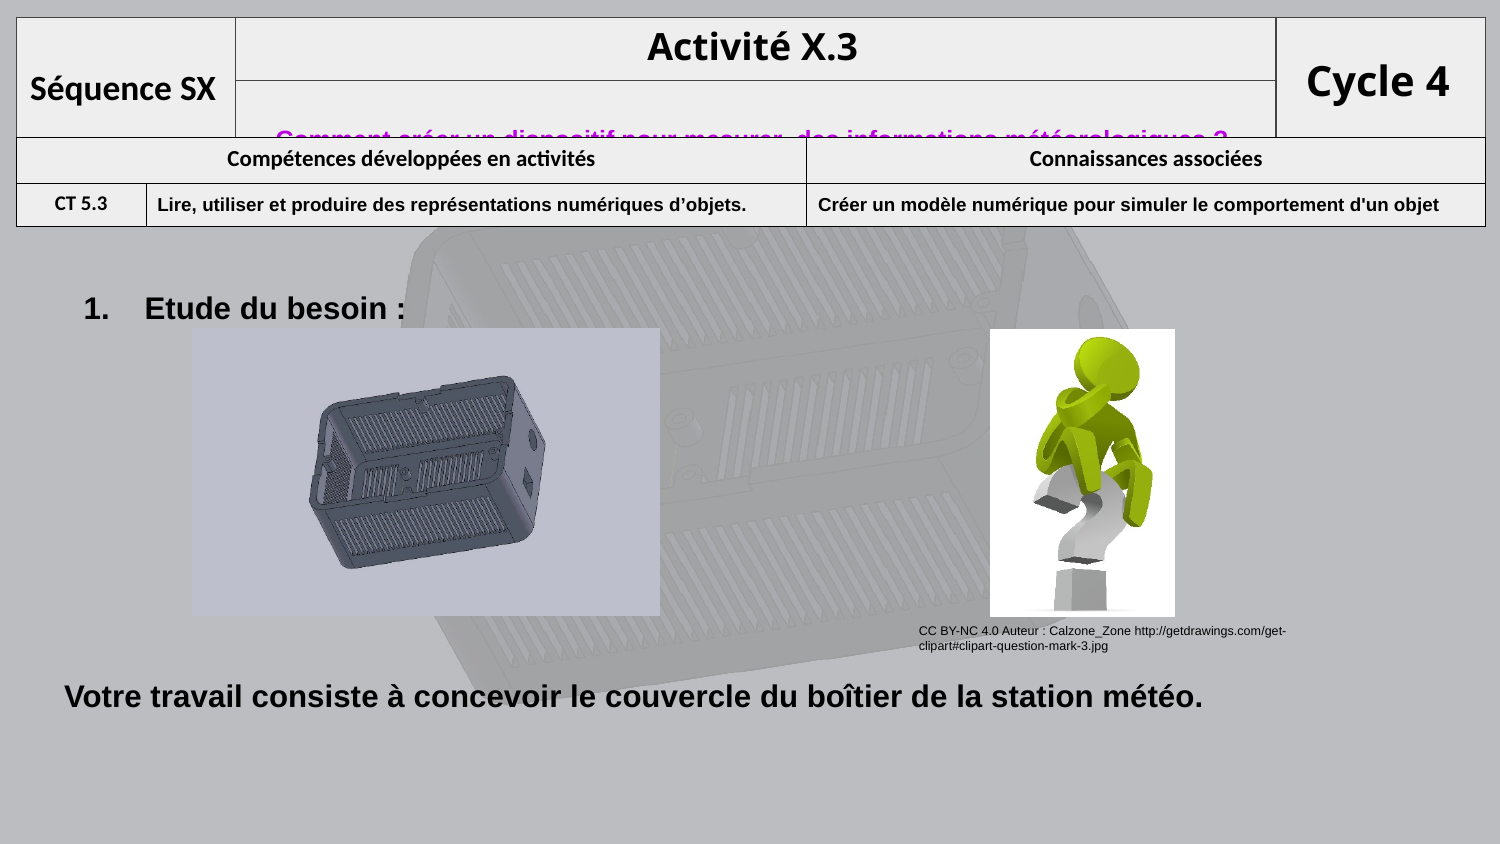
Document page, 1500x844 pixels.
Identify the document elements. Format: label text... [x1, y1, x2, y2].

picture [0, 0, 1500, 844]
table_header Activité X.3 [236, 18, 1275, 80]
table_cell Comment créer un dispositif pour mesurer des informations météorologiques ? [236, 81, 1275, 137]
table_header Séquence SX [17, 18, 235, 137]
table_cell Créer un modèle numérique pour simuler le comportement d'un objet [807, 184, 1485, 226]
table_header Cycle 4 [1277, 18, 1485, 137]
text_box CC BY-NC 4.0 Auteur : Calzone_Zone http://getdrawings.com/get-clipart#clipart-question-mark-3.jpg [903, 615, 1307, 661]
table_cell Lire, utiliser et produire des représentations numériques d’objets. [147, 184, 806, 226]
table_header Connaissances associées [807, 138, 1485, 183]
text_box 1. Etude du besoin : [31, 267, 524, 341]
text_box Votre travail consiste à concevoir le couvercle du boîtier de la station météo. [49, 655, 1474, 729]
table_cell CT 5.3 [17, 184, 146, 226]
table_header Compétences développées en activités [17, 138, 806, 183]
